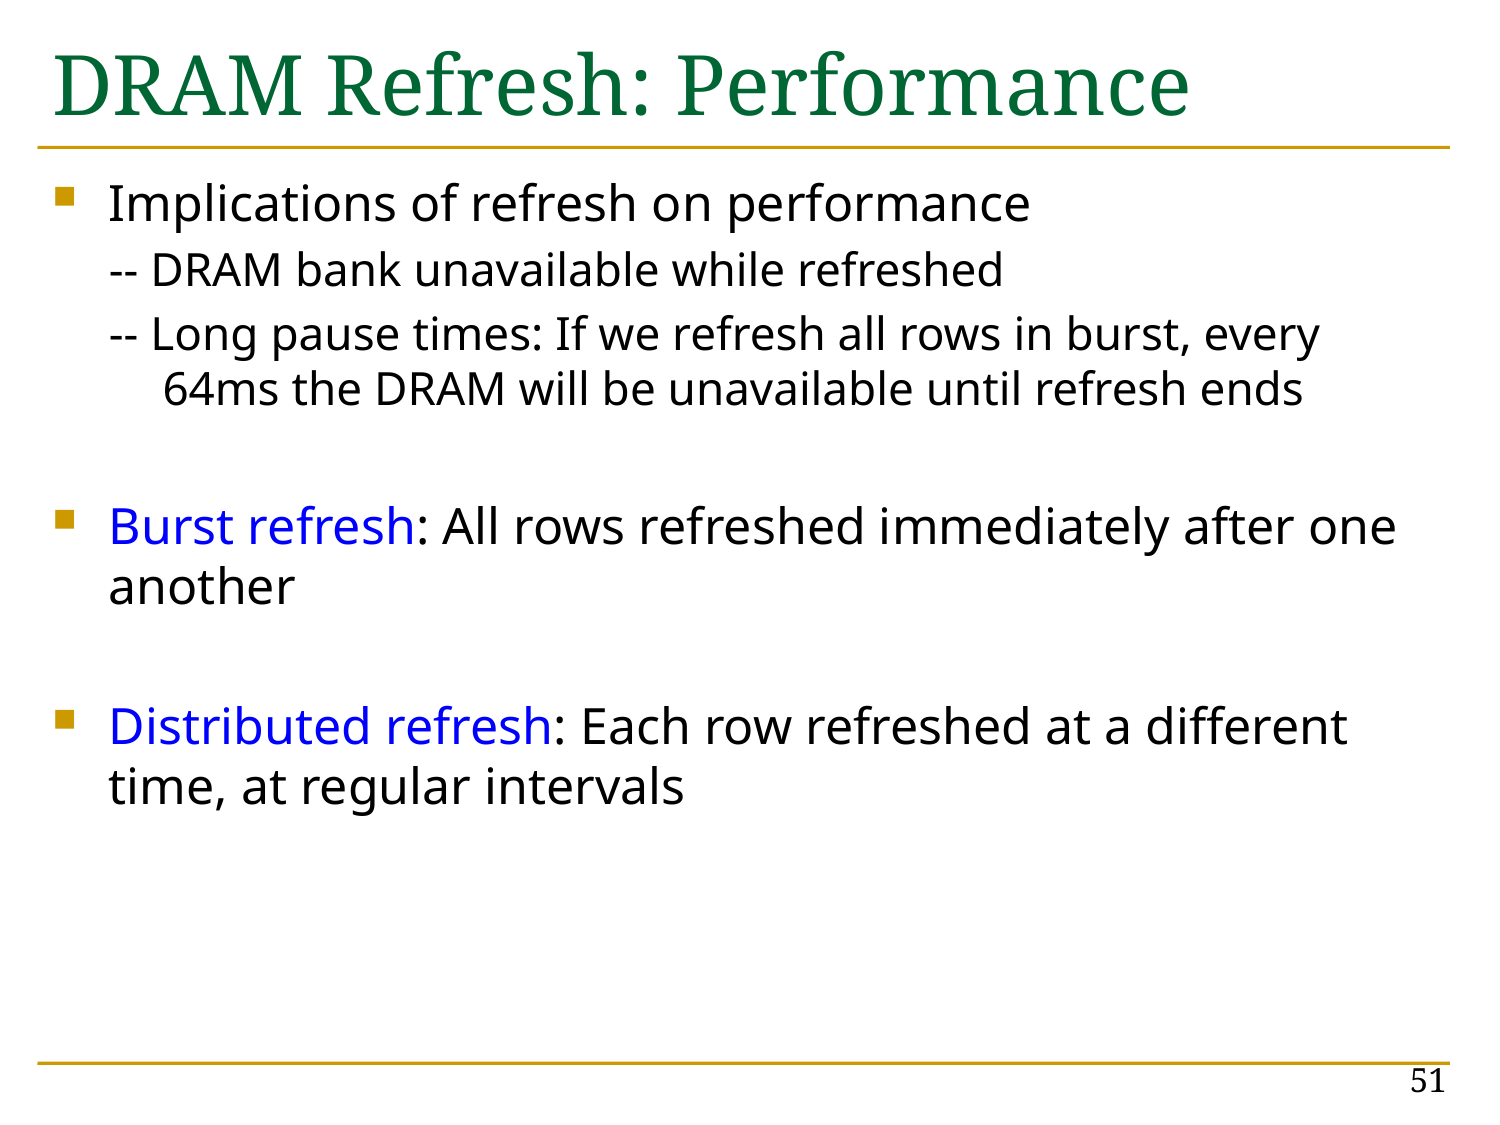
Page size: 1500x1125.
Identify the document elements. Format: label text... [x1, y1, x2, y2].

slide_number 51 [1111, 1036, 1462, 1112]
list Implications of refresh on performance -- DRAM bank unavailable while refreshed -- Long pause times: If we refresh all rows in burst, every 64ms the DRAM will be unavailable until refresh ends Burst refresh: All rows refreshed immediately after one another Distributed refresh: Each row refreshed at a different time, at regular intervals [37, 163, 1450, 1016]
title DRAM Refresh: Performance [37, 24, 1450, 163]
